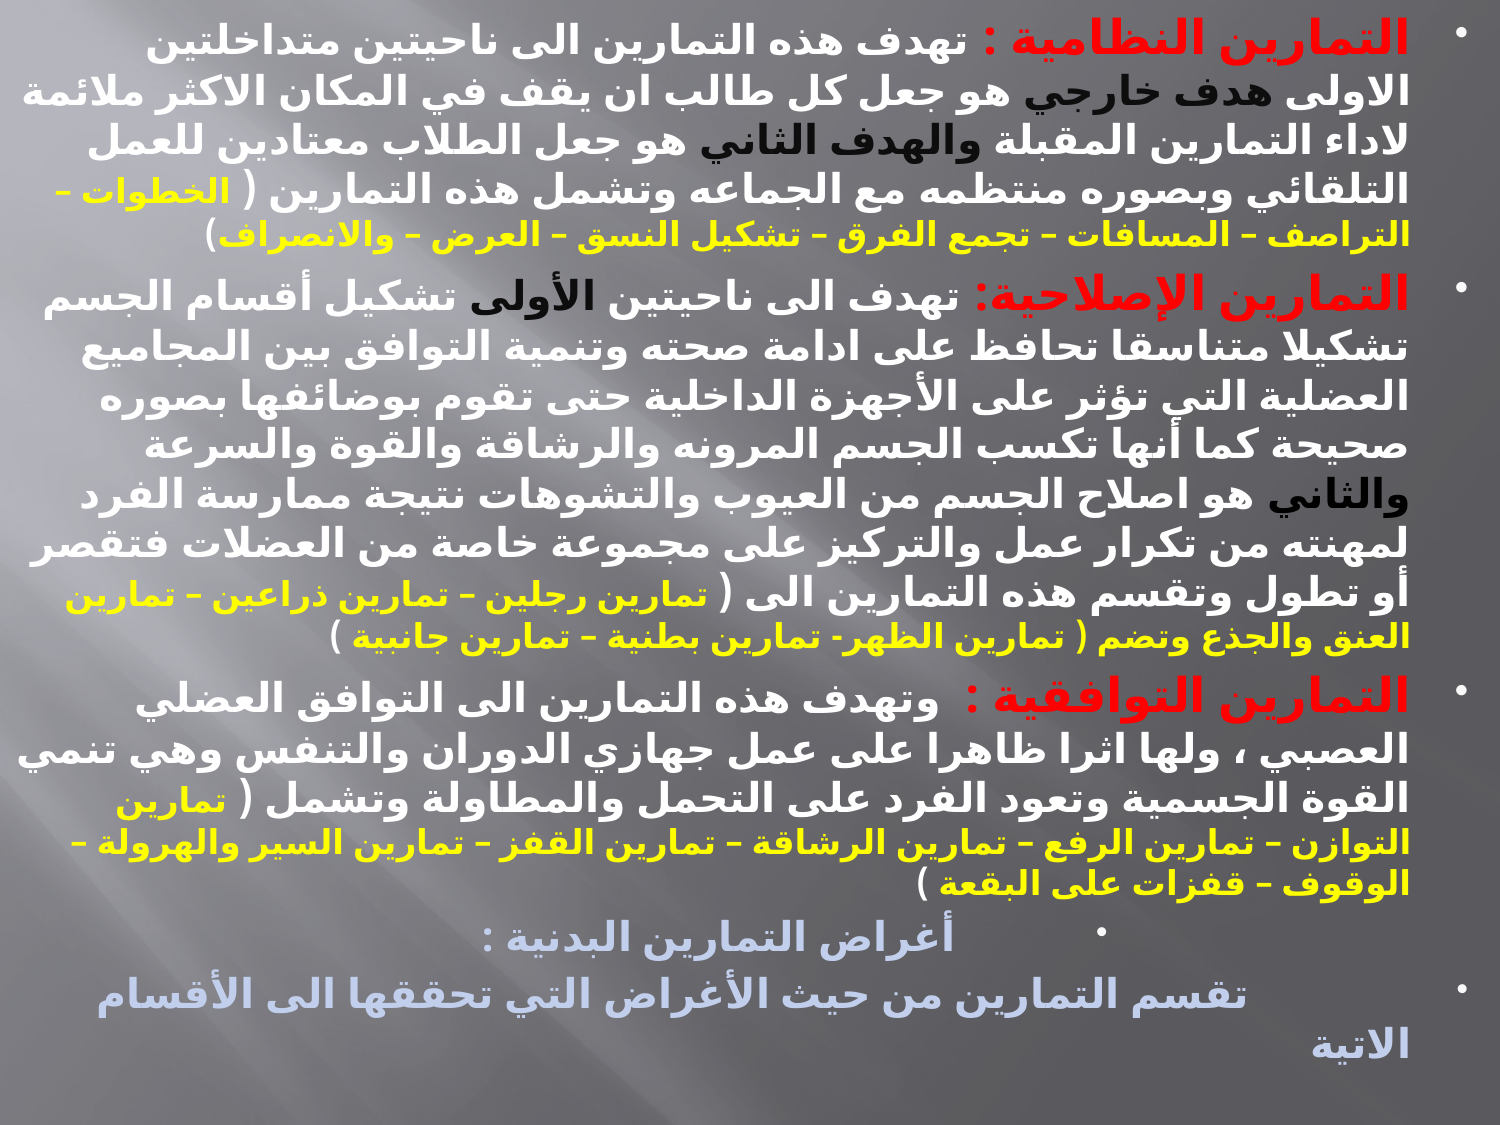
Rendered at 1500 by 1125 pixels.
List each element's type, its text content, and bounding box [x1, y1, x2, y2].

list التمارين النظامية : تهدف هذه التمارين الى ناحيتين متداخلتين الاولى هدف خارجي هو جعل كل طالب ان يقف في المكان الاكثر ملائمة لاداء التمارين المقبلة والهدف الثاني هو جعل الطلاب معتادين للعمل التلقائي وبصوره منتظمه مع الجماعه وتشمل هذه التمارين ( الخطوات – التراصف – المسافات – تجمع الفرق – تشكيل النسق – العرض – والانصراف) التمارين الإصلاحية: تهدف الى ناحيتين الأولى تشكيل أقسام الجسم تشكيلا متناسقا تحافظ على ادامة صحته وتنمية التوافق بين المجاميع العضلية التي تؤثر على الأجهزة الداخلية حتى تقوم بوضائفها بصوره صحيحة كما أنها تكسب الجسم المرونه والرشاقة والقوة والسرعة والثاني هو اصلاح الجسم من العيوب والتشوهات نتيجة ممارسة الفرد لمهنته من تكرار عمل والتركيز على مجموعة خاصة من العضلات فتقصر أو تطول وتقسم هذه التمارين الى ( تمارين رجلين – تمارين ذراعين – تمارين العنق والجذع وتضم ( تمارين الظهر- تمارين بطنية – تمارين جانبية ) التمارين التوافقية : وتهدف هذه التمارين الى التوافق العضلي العصبي ، ولها اثرا ظاهرا على عمل جهازي الدوران والتنفس وهي تنمي القوة الجسمية وتعود الفرد على التحمل والمطاولة وتشمل ( تمارين التوازن – تمارين الرفع – تمارين الرشاقة – تمارين القفز – تمارين السير والهرولة – الوقوف – قفزات على البقعة ) أغراض التمارين البدنية : تقسم التمارين من حيث الأغراض التي تحققها الى الأقسام الاتية [0, 0, 1500, 1125]
